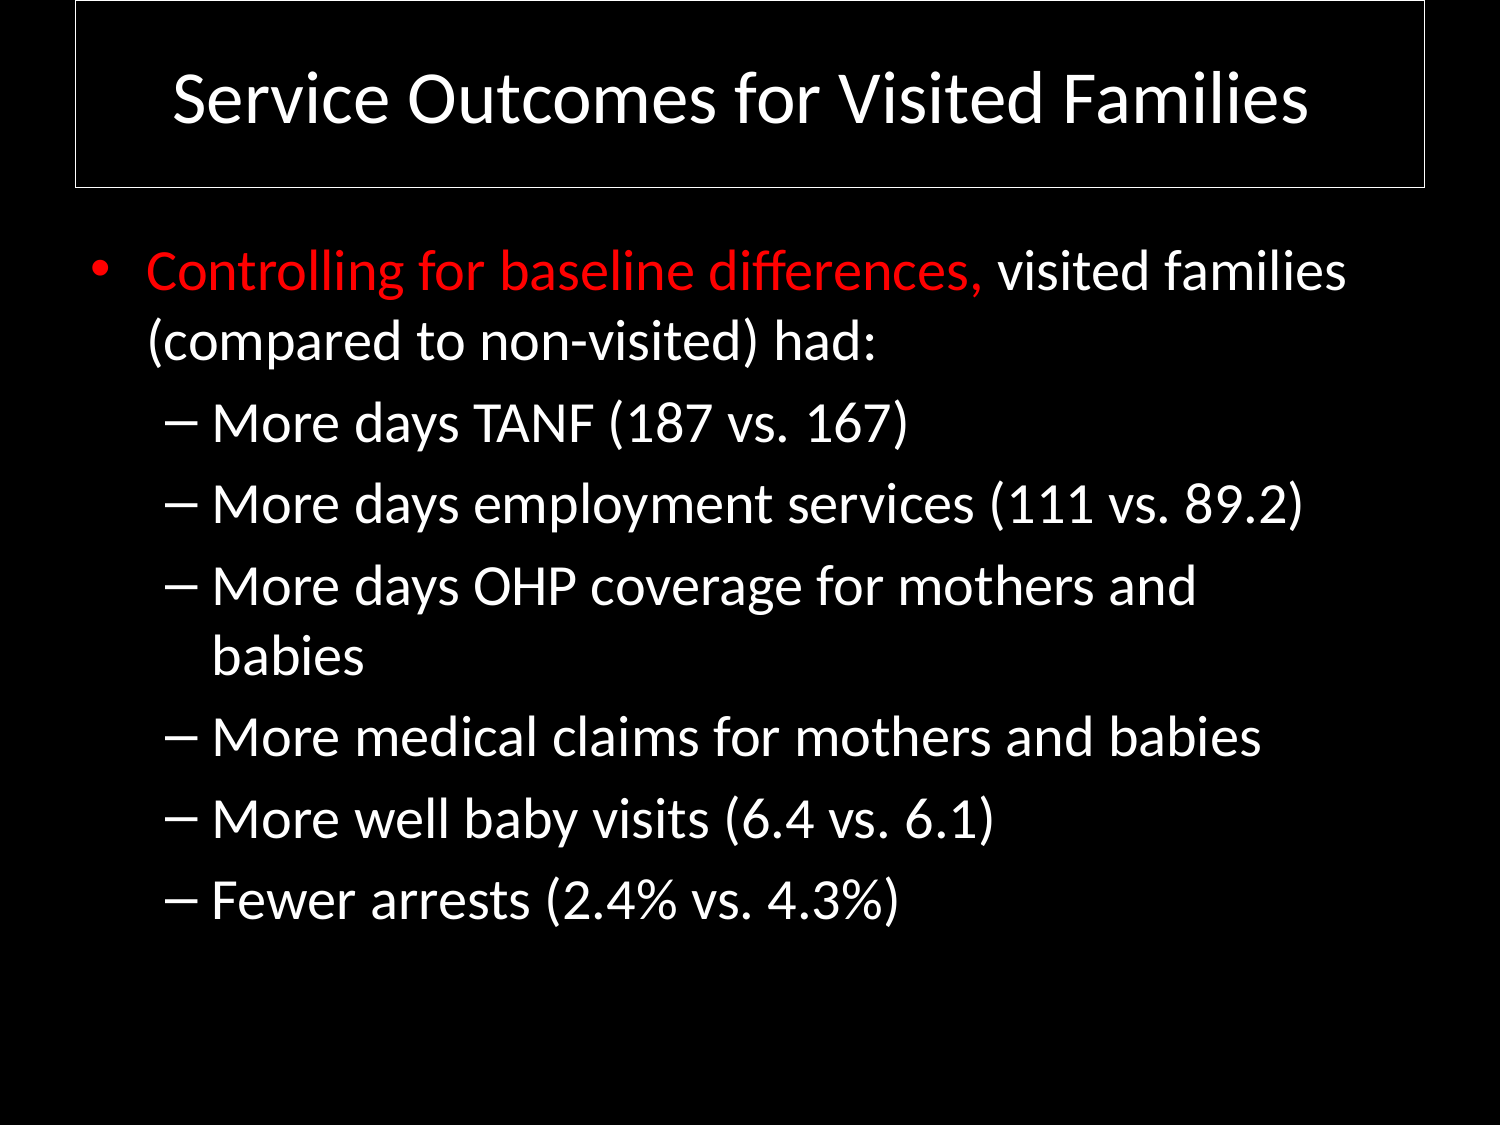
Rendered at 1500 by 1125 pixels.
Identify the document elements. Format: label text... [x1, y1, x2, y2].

title Service Outcomes for Visited Families [75, 0, 1425, 188]
list Controlling for baseline differences, visited families (compared to non-visited) had: More days TANF (187 vs. 167) More days employment services (111 vs. 89.2) More days OHP coverage for mothers and babies More medical claims for mothers and babies More well baby visits (6.4 vs. 6.1) Fewer arrests (2.4% vs. 4.3%) [75, 224, 1363, 1075]
